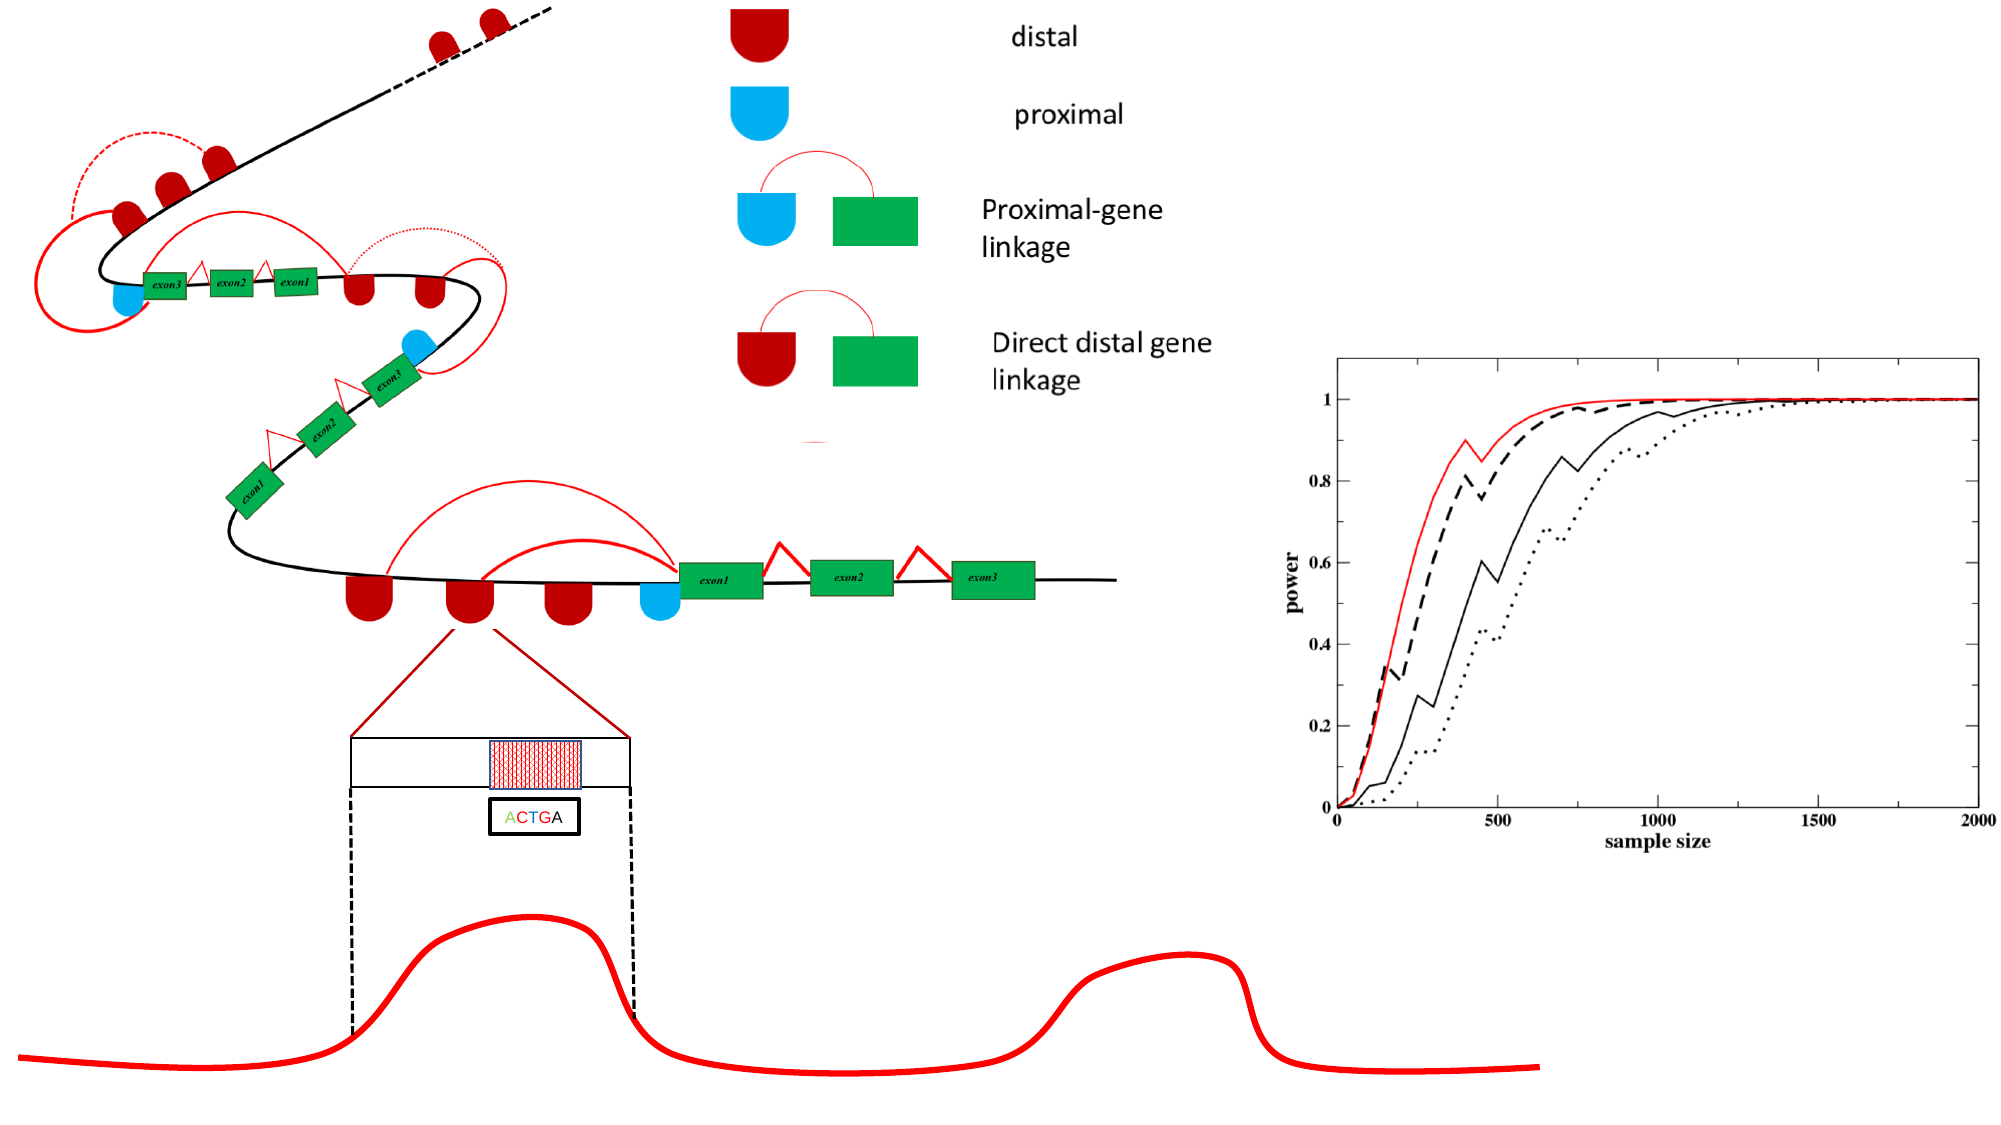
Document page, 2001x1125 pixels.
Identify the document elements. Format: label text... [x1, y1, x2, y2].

text_box [18, 915, 1540, 1075]
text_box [350, 629, 455, 737]
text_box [492, 629, 631, 739]
text_box [350, 737, 631, 788]
text_box ACTGA [490, 799, 580, 834]
text_box [489, 740, 582, 790]
picture [1384, 238, 1889, 963]
picture [17, 3, 1241, 629]
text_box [630, 786, 635, 1020]
